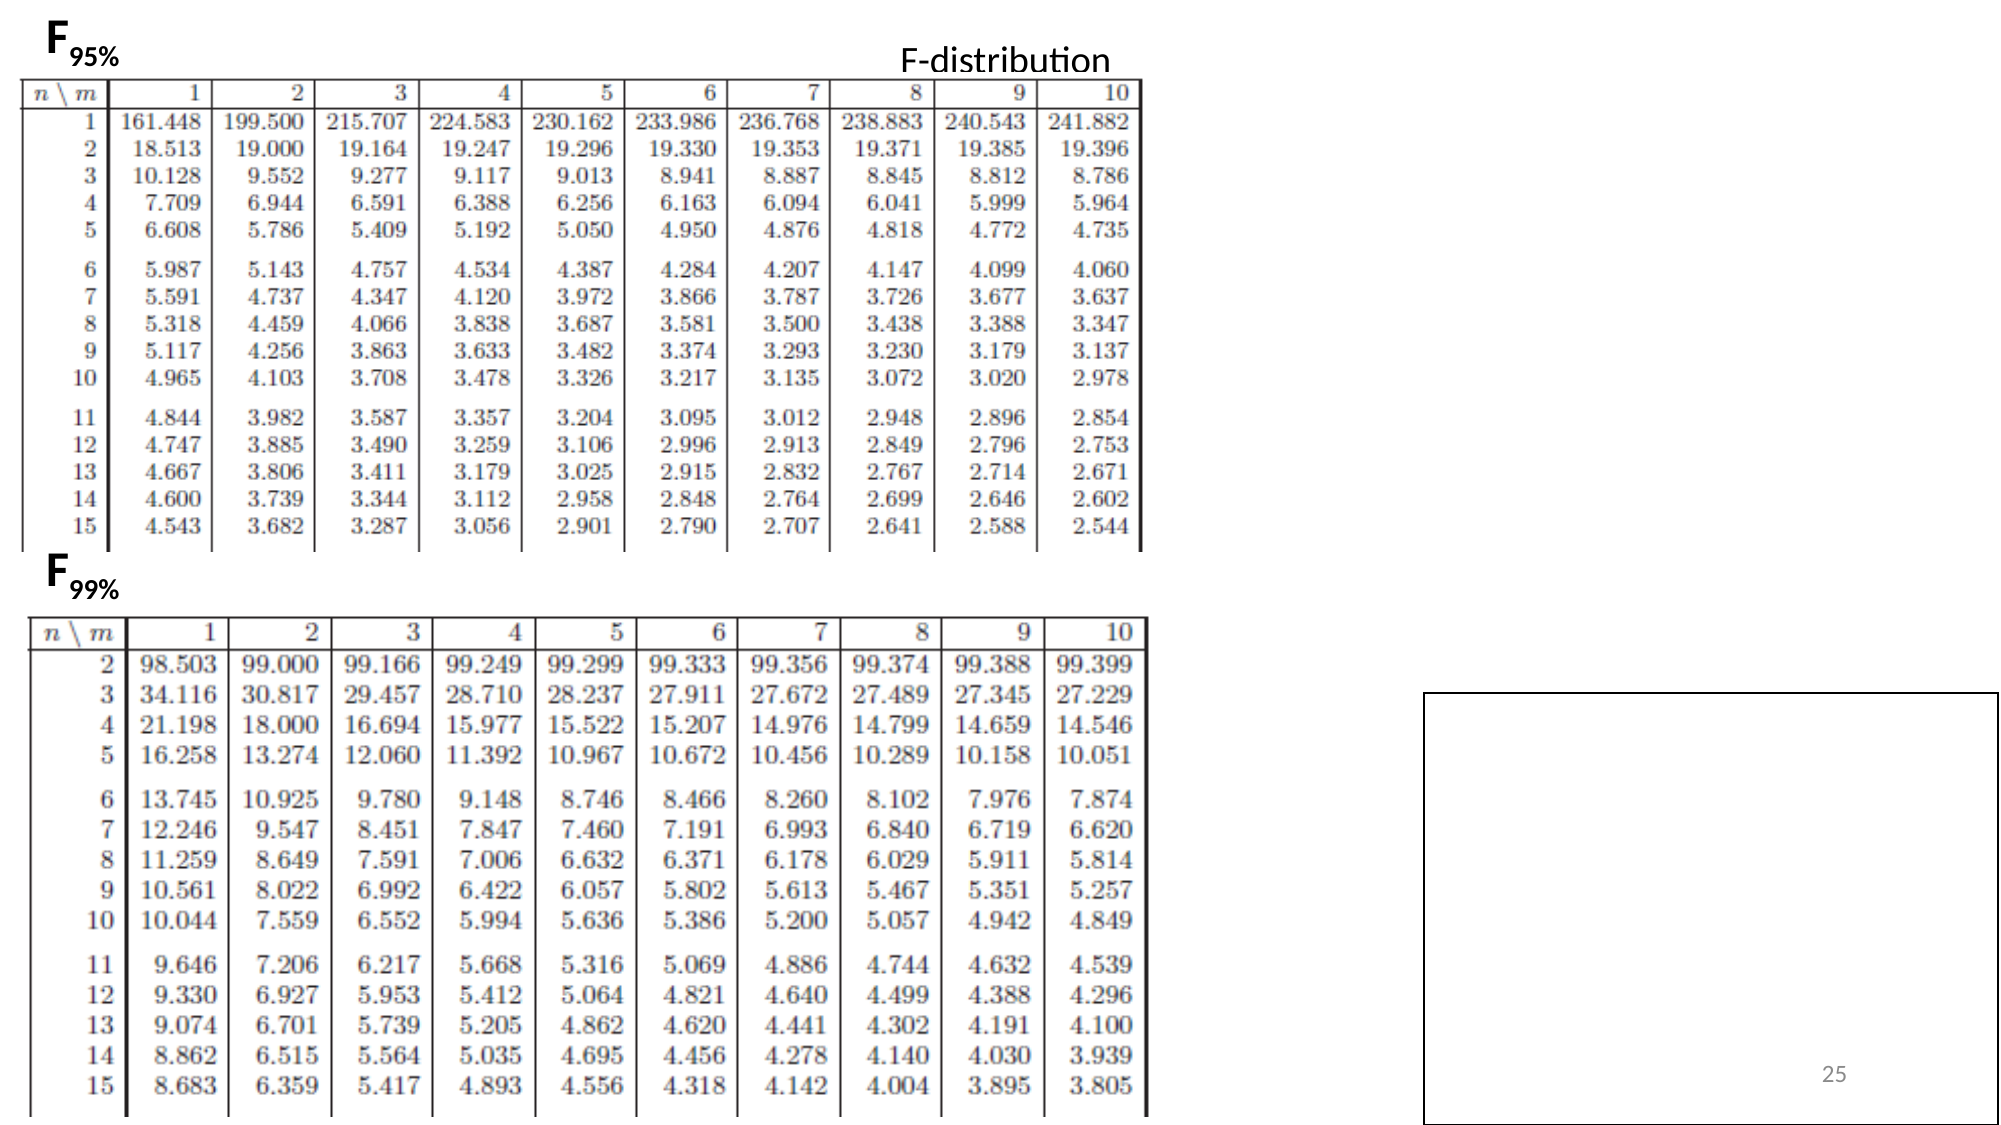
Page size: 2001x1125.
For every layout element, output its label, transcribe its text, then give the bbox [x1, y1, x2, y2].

text_box F99% [31, 552, 135, 609]
text_box F95% [31, 0, 135, 72]
picture [18, 609, 1157, 1117]
text_box c [1423, 692, 1999, 1125]
text_box F-distribution [279, 19, 1733, 126]
slide_number 25 [1412, 1042, 1423, 1103]
picture [14, 72, 1157, 552]
